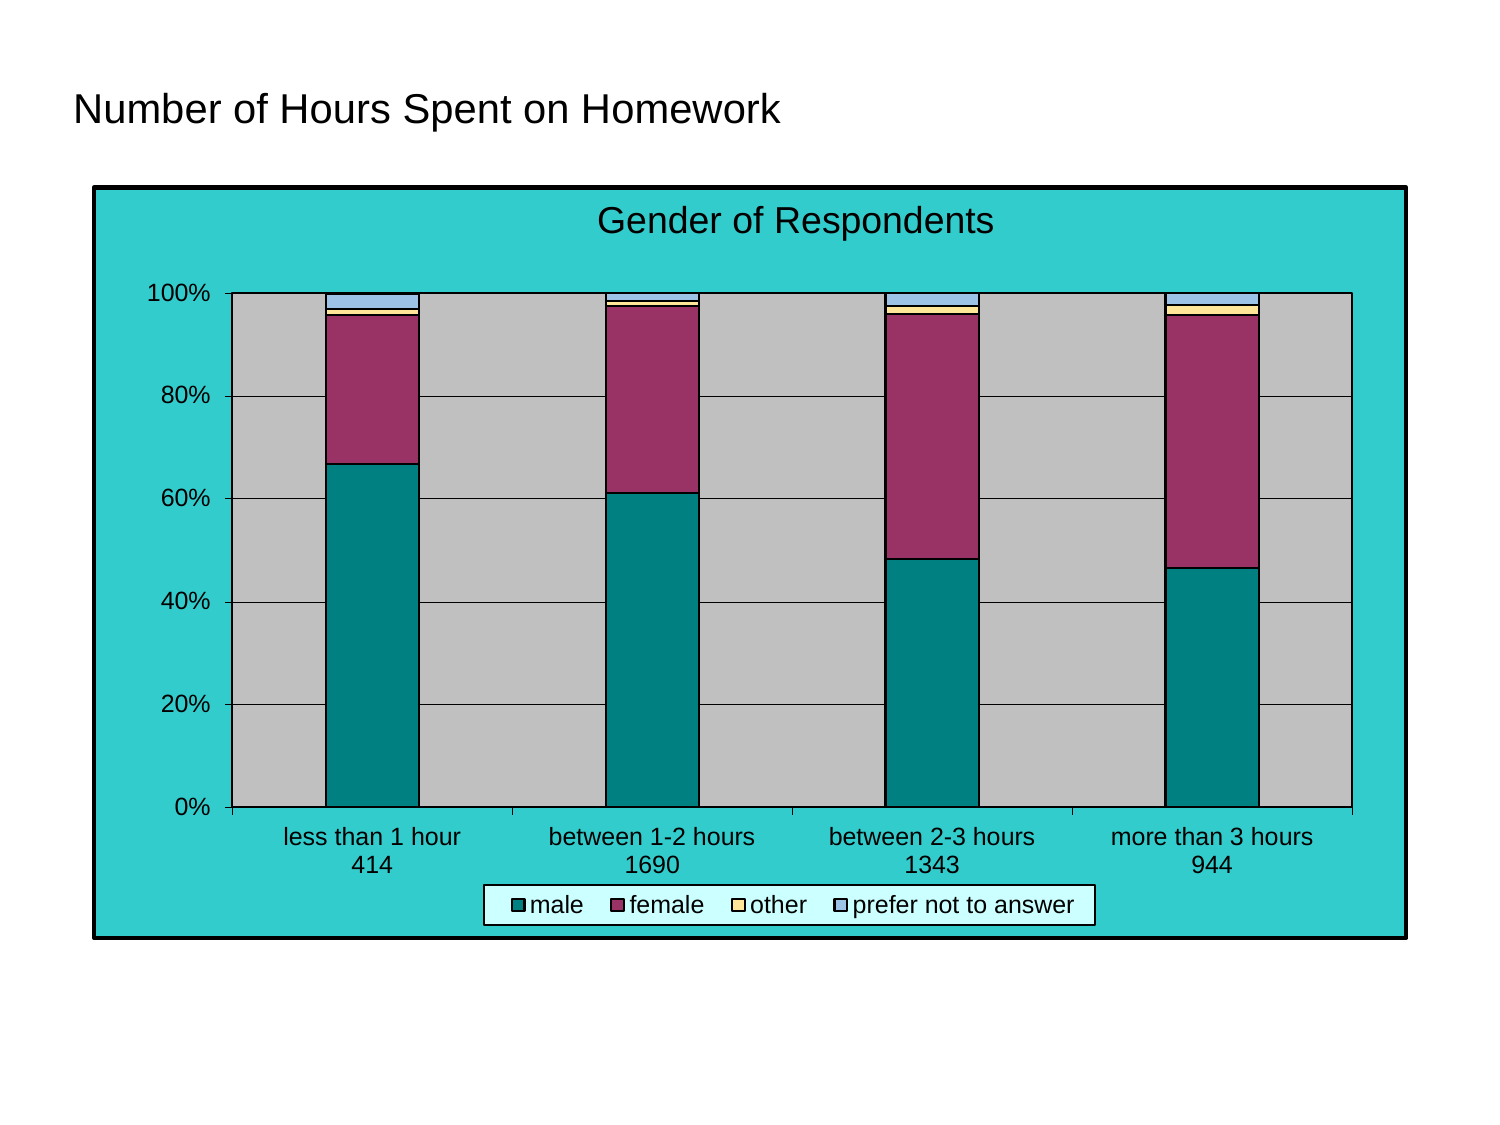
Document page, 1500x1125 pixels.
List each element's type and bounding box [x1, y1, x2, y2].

picture [91, 185, 1409, 940]
